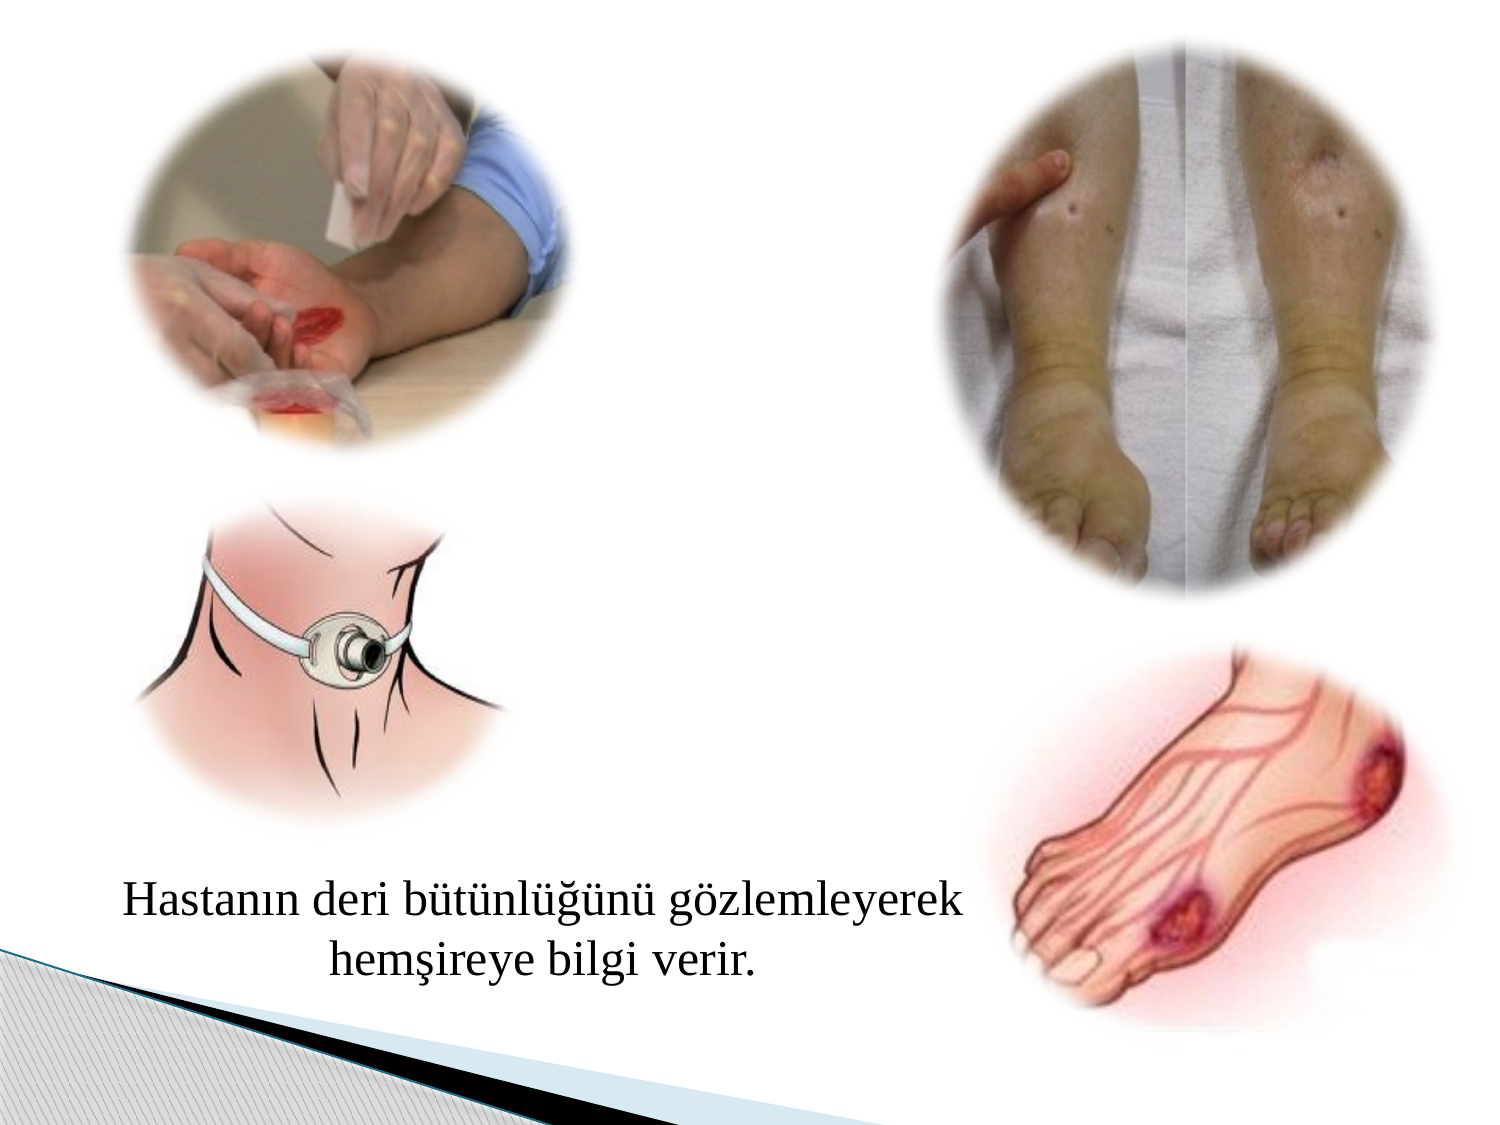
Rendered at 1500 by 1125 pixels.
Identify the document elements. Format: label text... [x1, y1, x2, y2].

picture [962, 633, 1471, 1059]
picture [111, 479, 532, 844]
picture [111, 42, 585, 464]
picture [926, 30, 1448, 610]
text_box Hastanın deri bütünlüğünü gözlemleyerek hemşireye bilgi verir. [100, 857, 956, 993]
